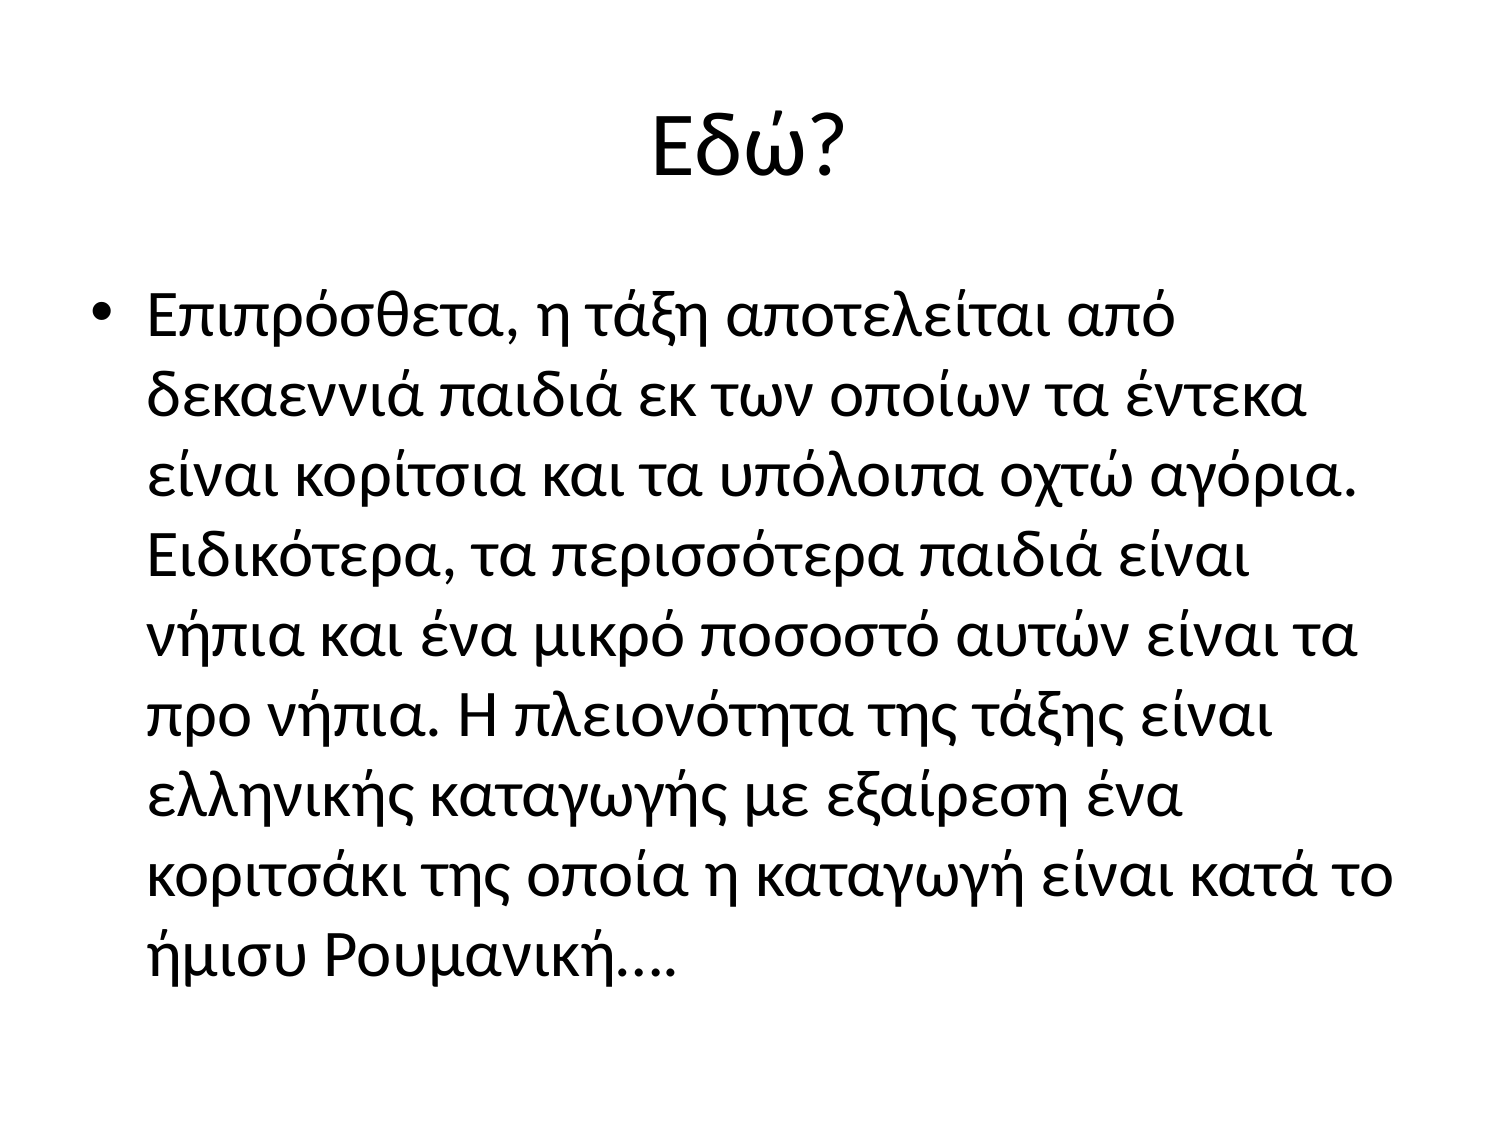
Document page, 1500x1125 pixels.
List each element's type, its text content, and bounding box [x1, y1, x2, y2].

title Εδώ? [75, 45, 1425, 233]
list Επιπρόσθετα, η τάξη αποτελείται από δεκαεννιά παιδιά εκ των οποίων τα έντεκα είναι κορίτσια και τα υπόλοιπα οχτώ αγόρια. Ειδικότερα, τα περισσότερα παιδιά είναι νήπια και ένα μικρό ποσοστό αυτών είναι τα προ νήπια. Η πλειονότητα της τάξης είναι ελληνικής καταγωγής με εξαίρεση ένα κοριτσάκι της οποία η καταγωγή είναι κατά το ήμισυ Ρουμανική…. [75, 262, 1425, 1005]
